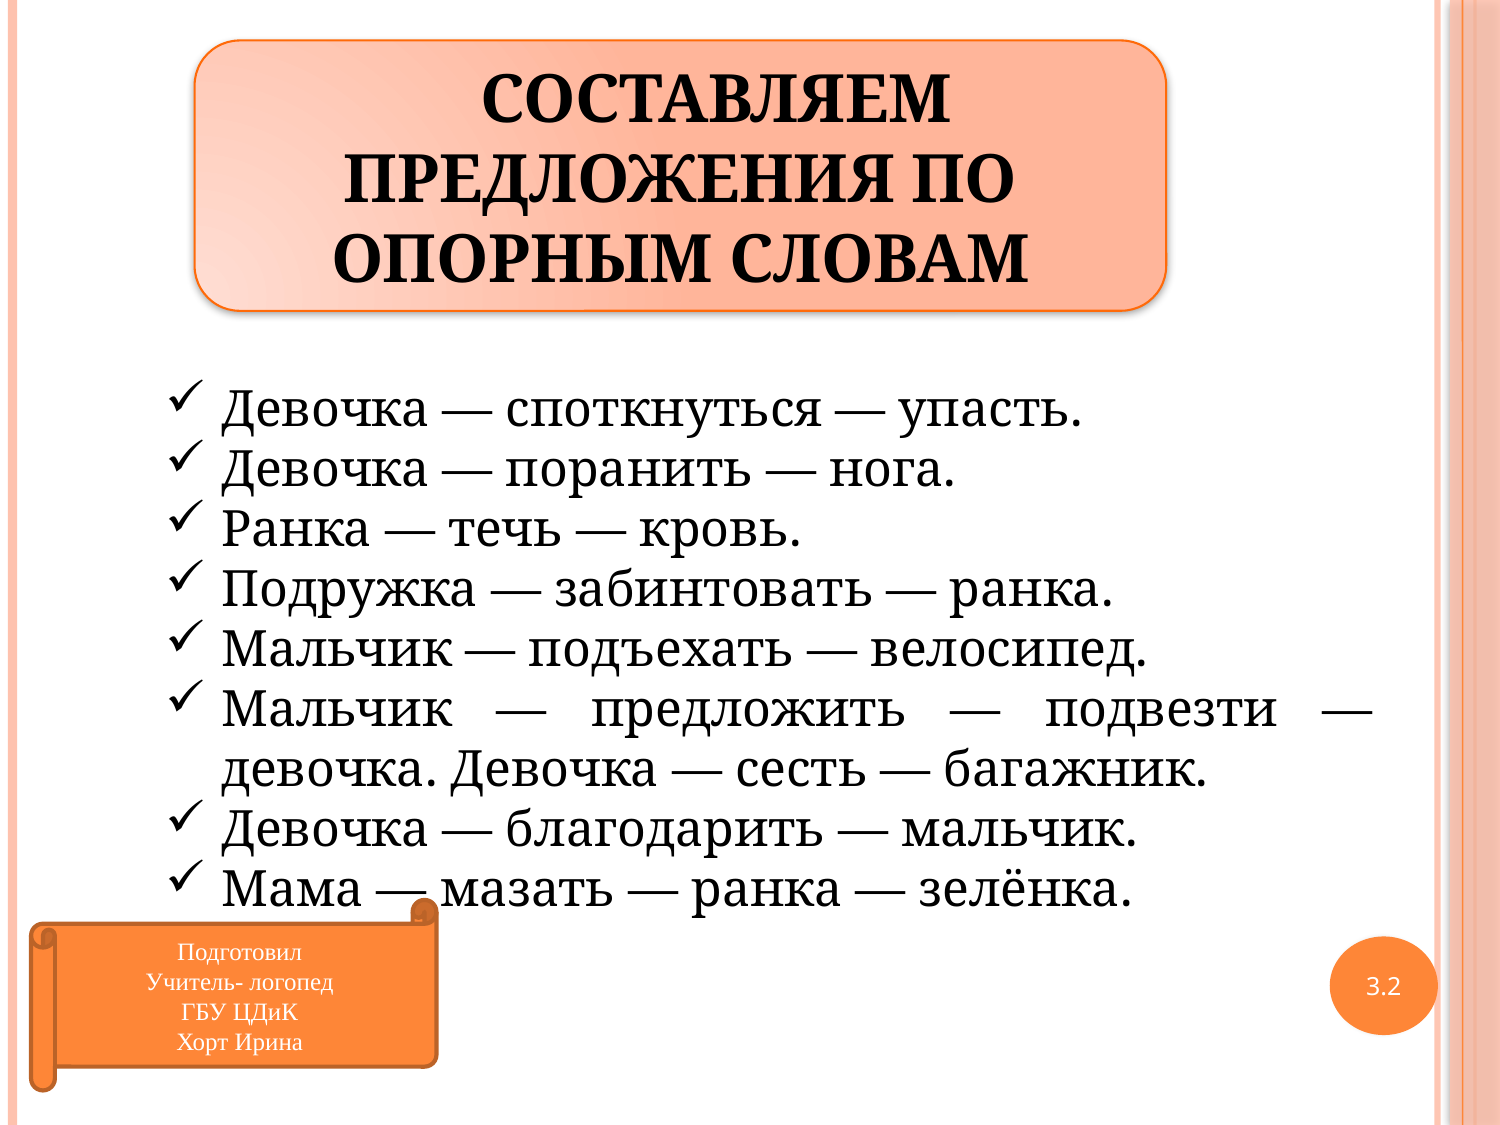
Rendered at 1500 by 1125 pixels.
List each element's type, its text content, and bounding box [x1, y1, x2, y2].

text_box Подготовил Учитель- логопед ГБУ ЦДиК Хорт Ирина [28, 897, 439, 1093]
text_box 3.2 [1327, 934, 1440, 1038]
text_box Девочка — споткнуться — упасть. Девочка — поранить — нога. Ранка — течь — кровь. Подружка — забинтовать — ранка. Мальчик — подъехать — велосипед. Мальчик — предложить — подвезти — девочка. Девочка — сесть — багажник. Девочка — благодарить — мальчик. Мама — мазать — ранка — зелёнка. [150, 369, 1388, 924]
text_box СОСТАВЛЯЕМ ПРЕДЛОЖЕНИЯ ПО ОПОРНЫМ СЛОВАМ [193, 39, 1168, 312]
